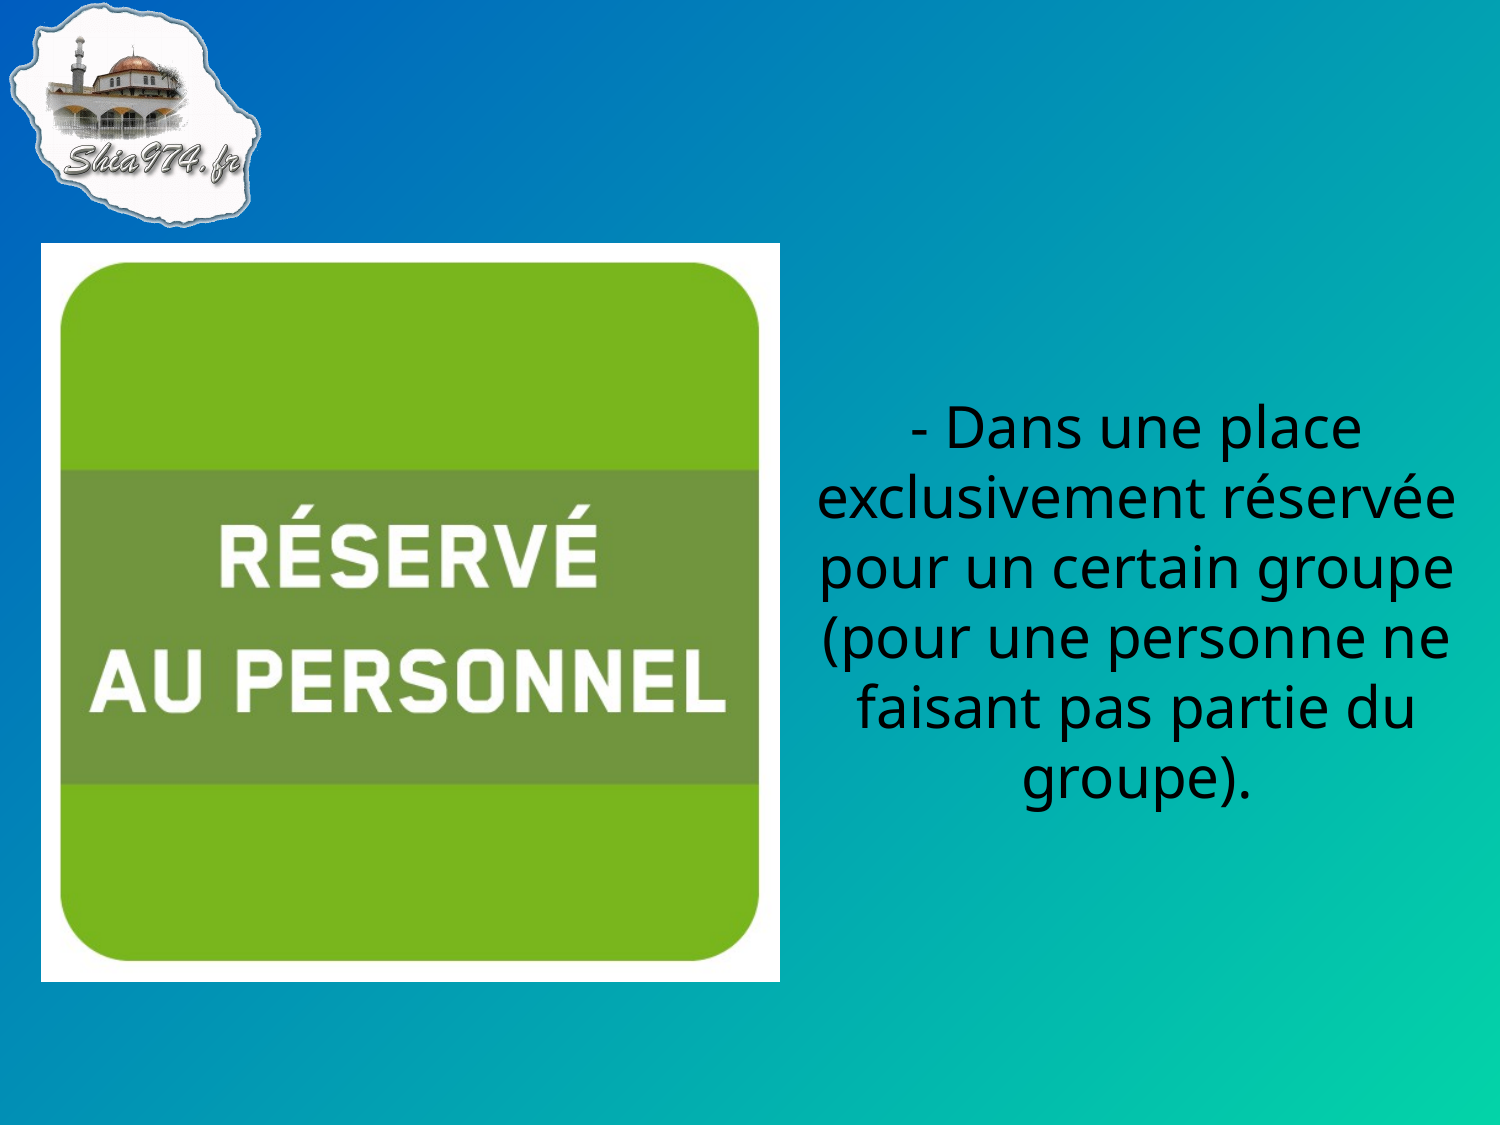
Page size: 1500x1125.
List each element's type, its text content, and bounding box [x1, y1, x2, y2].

picture [0, 0, 780, 982]
picture [0, 0, 270, 231]
title - Dans une place exclusivement réservée pour un certain groupe (pour une personne ne faisant pas partie du groupe). [785, 479, 1500, 721]
